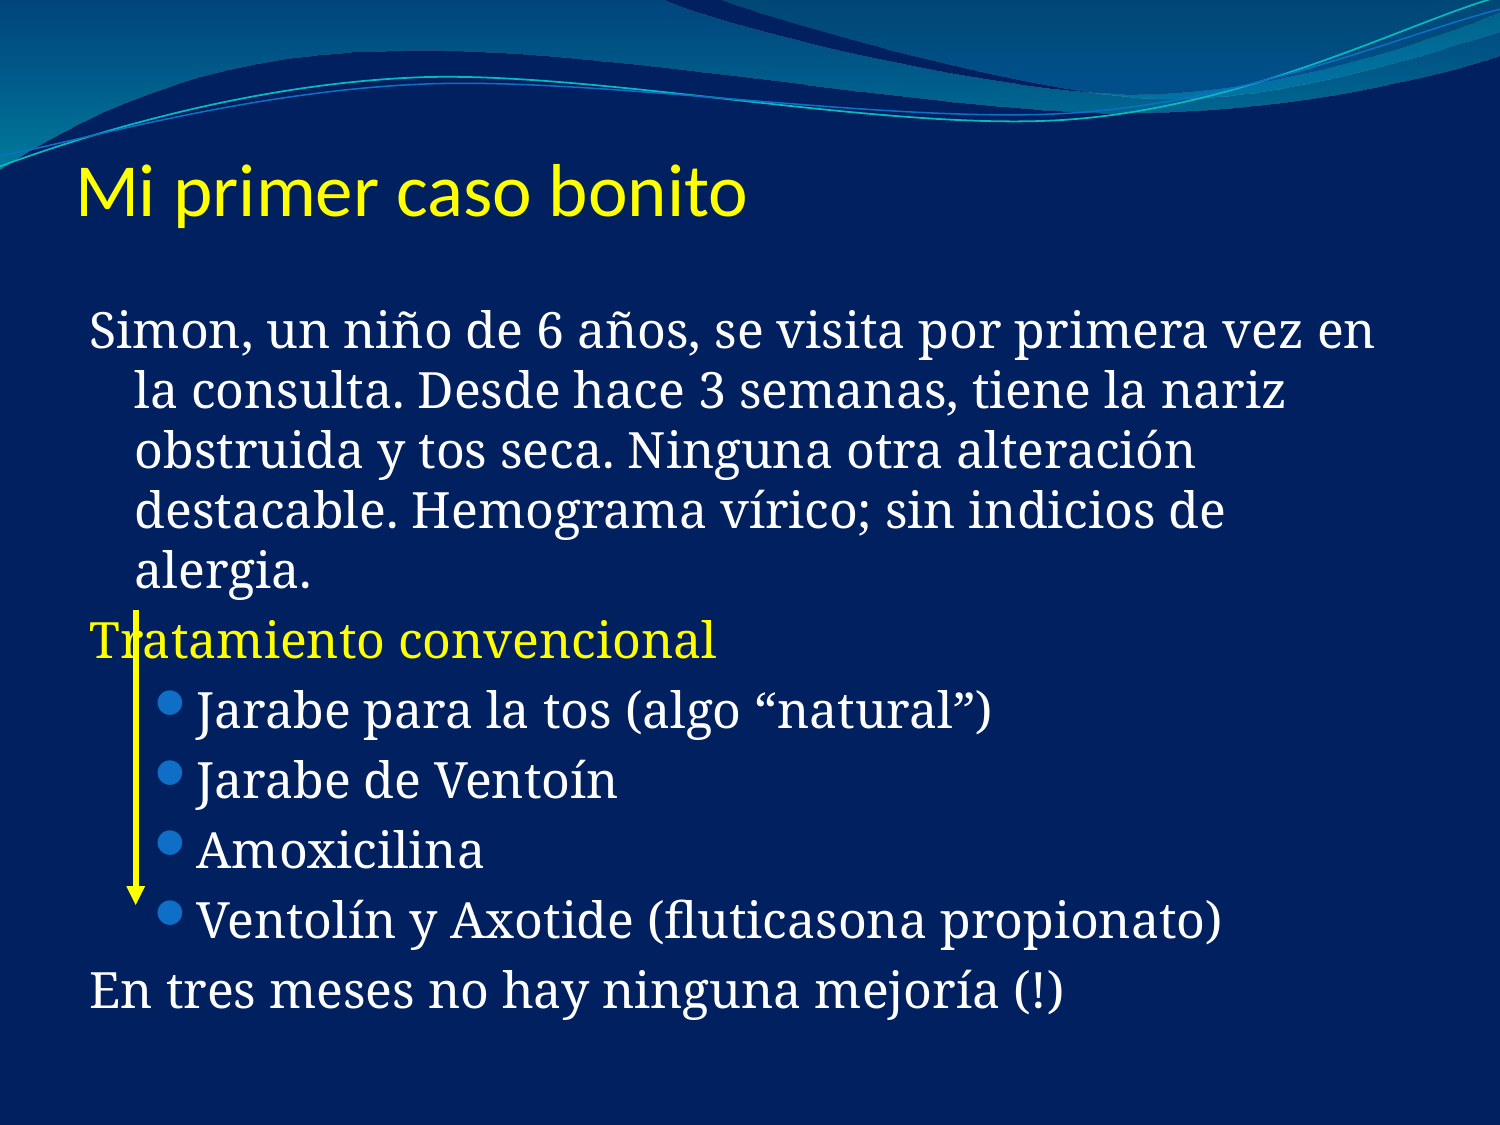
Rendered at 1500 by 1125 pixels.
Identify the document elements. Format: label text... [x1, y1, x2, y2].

list Simon, un niño de 6 años, se visita por primera vez en la consulta. Desde hace 3 semanas, tiene la nariz obstruida y tos seca. Ninguna otra alteración destacable. Hemograma vírico; sin indicios de alergia. Tratamiento convencional Jarabe para la tos (algo “natural”) Jarabe de Ventoín Amoxicilina Ventolín y Axotide (fluticasona propionato) En tres meses no hay ninguna mejoría (!) [75, 290, 1425, 1038]
title Mi primer caso bonito [75, 115, 1425, 232]
title [131, 898, 139, 910]
